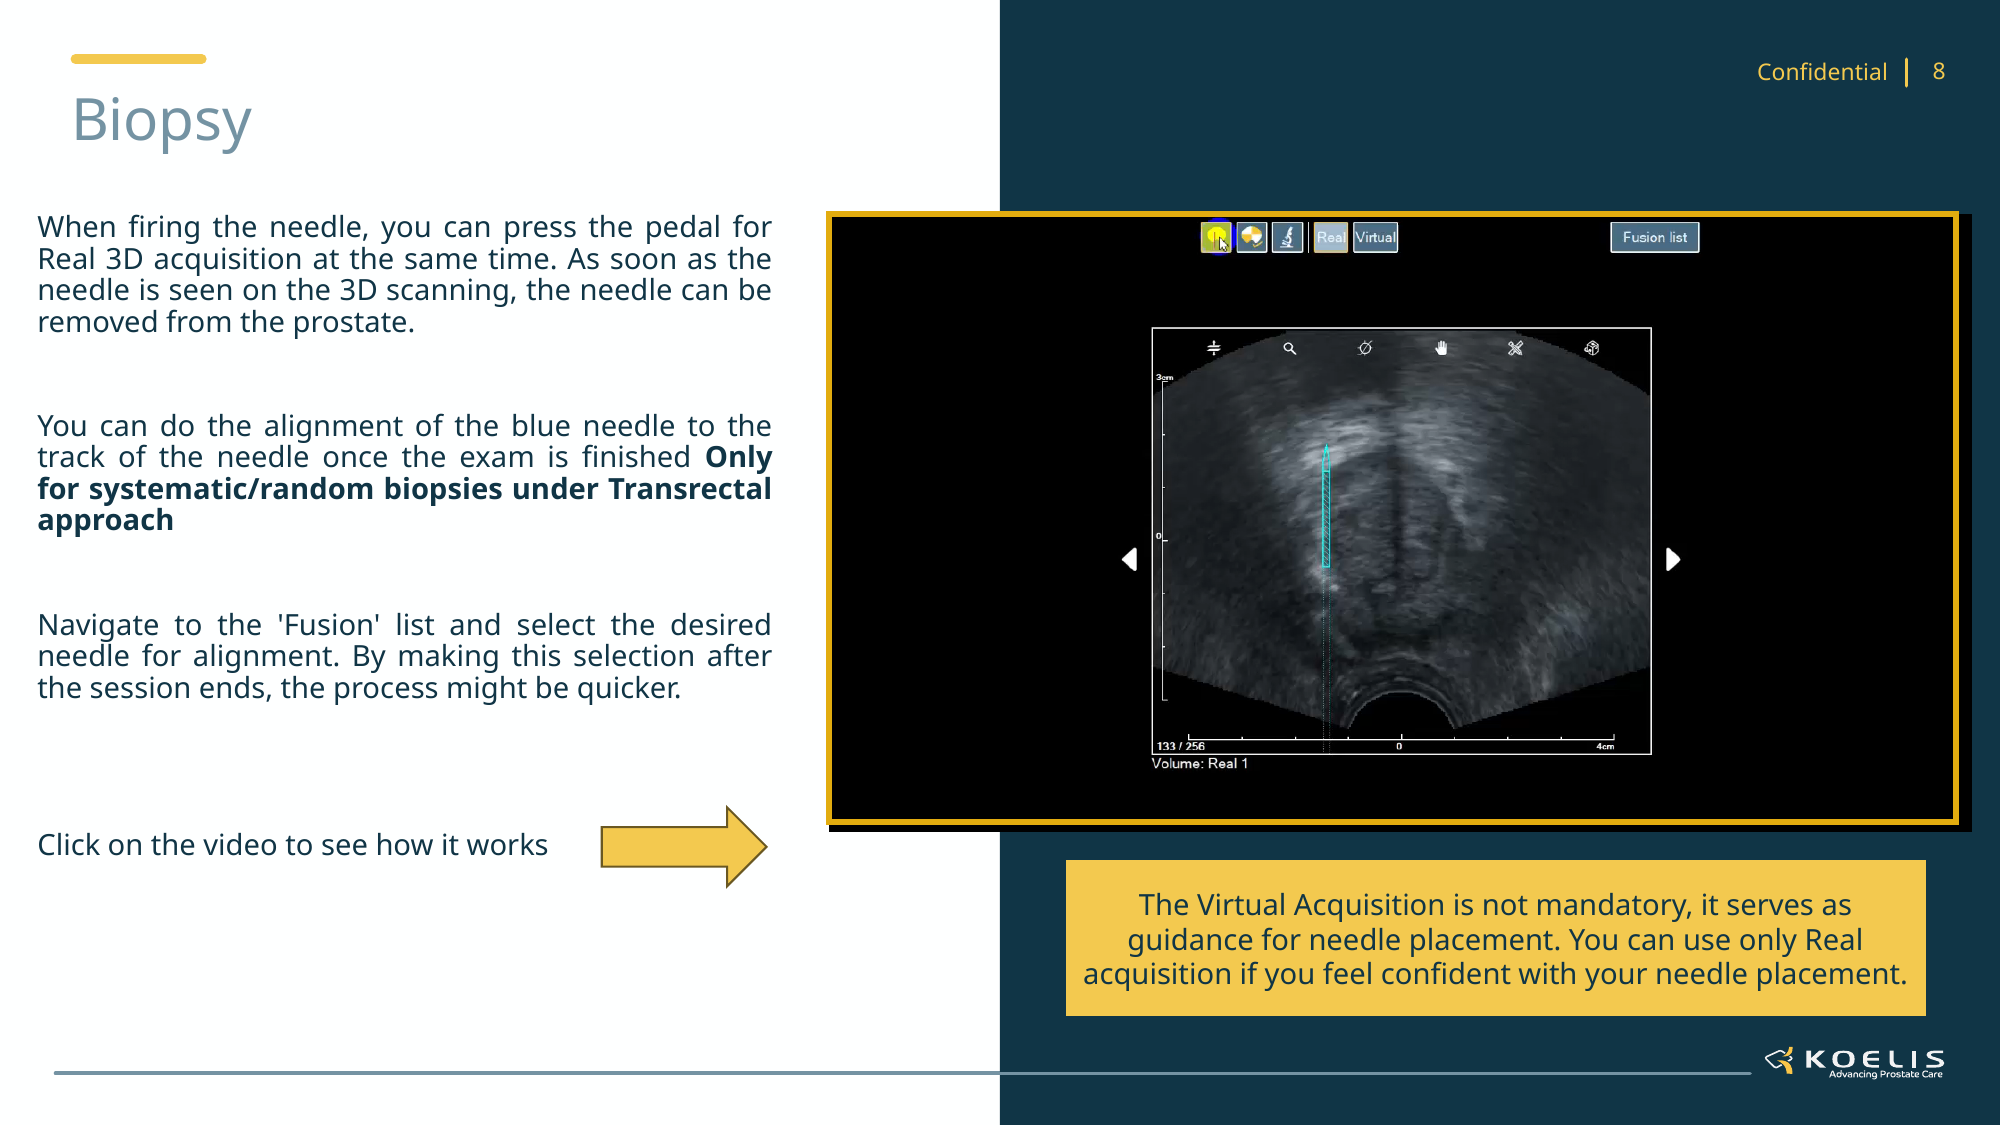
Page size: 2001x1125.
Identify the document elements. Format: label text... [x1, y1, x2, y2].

text_box The Virtual Acquisition is not mandatory, it serves as guidance for needle placement. You can use only Real acquisition if you feel confident with your needle placement. [1066, 860, 1926, 1016]
list [75, 238, 841, 986]
title Biopsy [56, 82, 822, 165]
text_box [829, 214, 1973, 833]
text_box [600, 804, 769, 889]
text_box When firing the needle, you can press the pedal for Real 3D acquisition at the same time. As soon as the needle is seen on the 3D scanning, the needle can be removed from the prostate. You can do the alignment of the blue needle to the track of the needle once the exam is finished Only for systematic/random biopsies under Transrectal approach Navigate to the 'Fusion' list and select the desired needle for alignment. By making this selection after the session ends, the process might be quicker. Click on the video to see how it works [22, 205, 788, 952]
